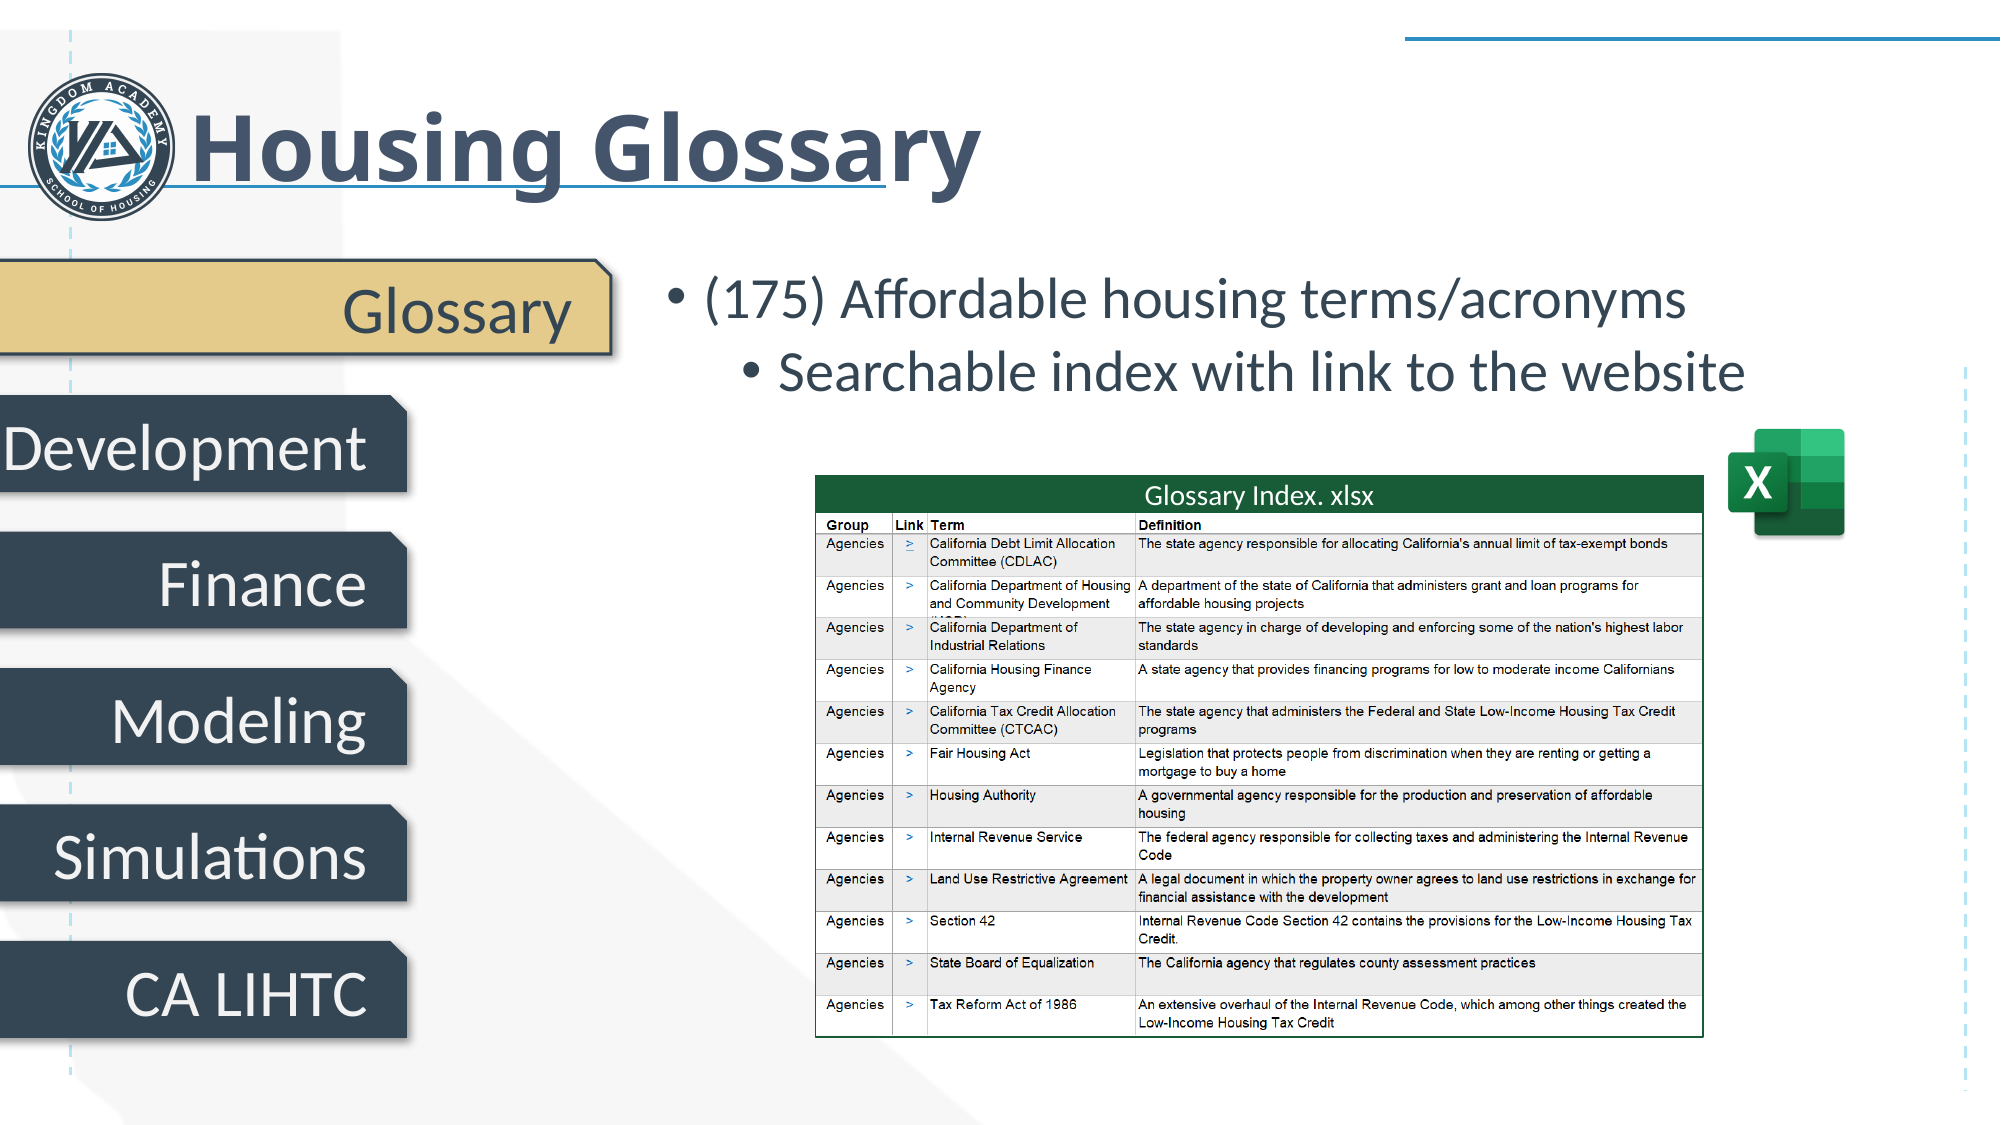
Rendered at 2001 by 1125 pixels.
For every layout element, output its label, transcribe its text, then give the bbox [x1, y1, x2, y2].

title Housing Glossary [173, 42, 1899, 261]
picture [1701, 396, 1847, 544]
picture [24, 69, 173, 225]
list (175) Affordable housing terms/acronyms Searchable index with link to the website [651, 260, 1914, 1093]
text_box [816, 476, 1703, 1037]
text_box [0, 260, 611, 1037]
